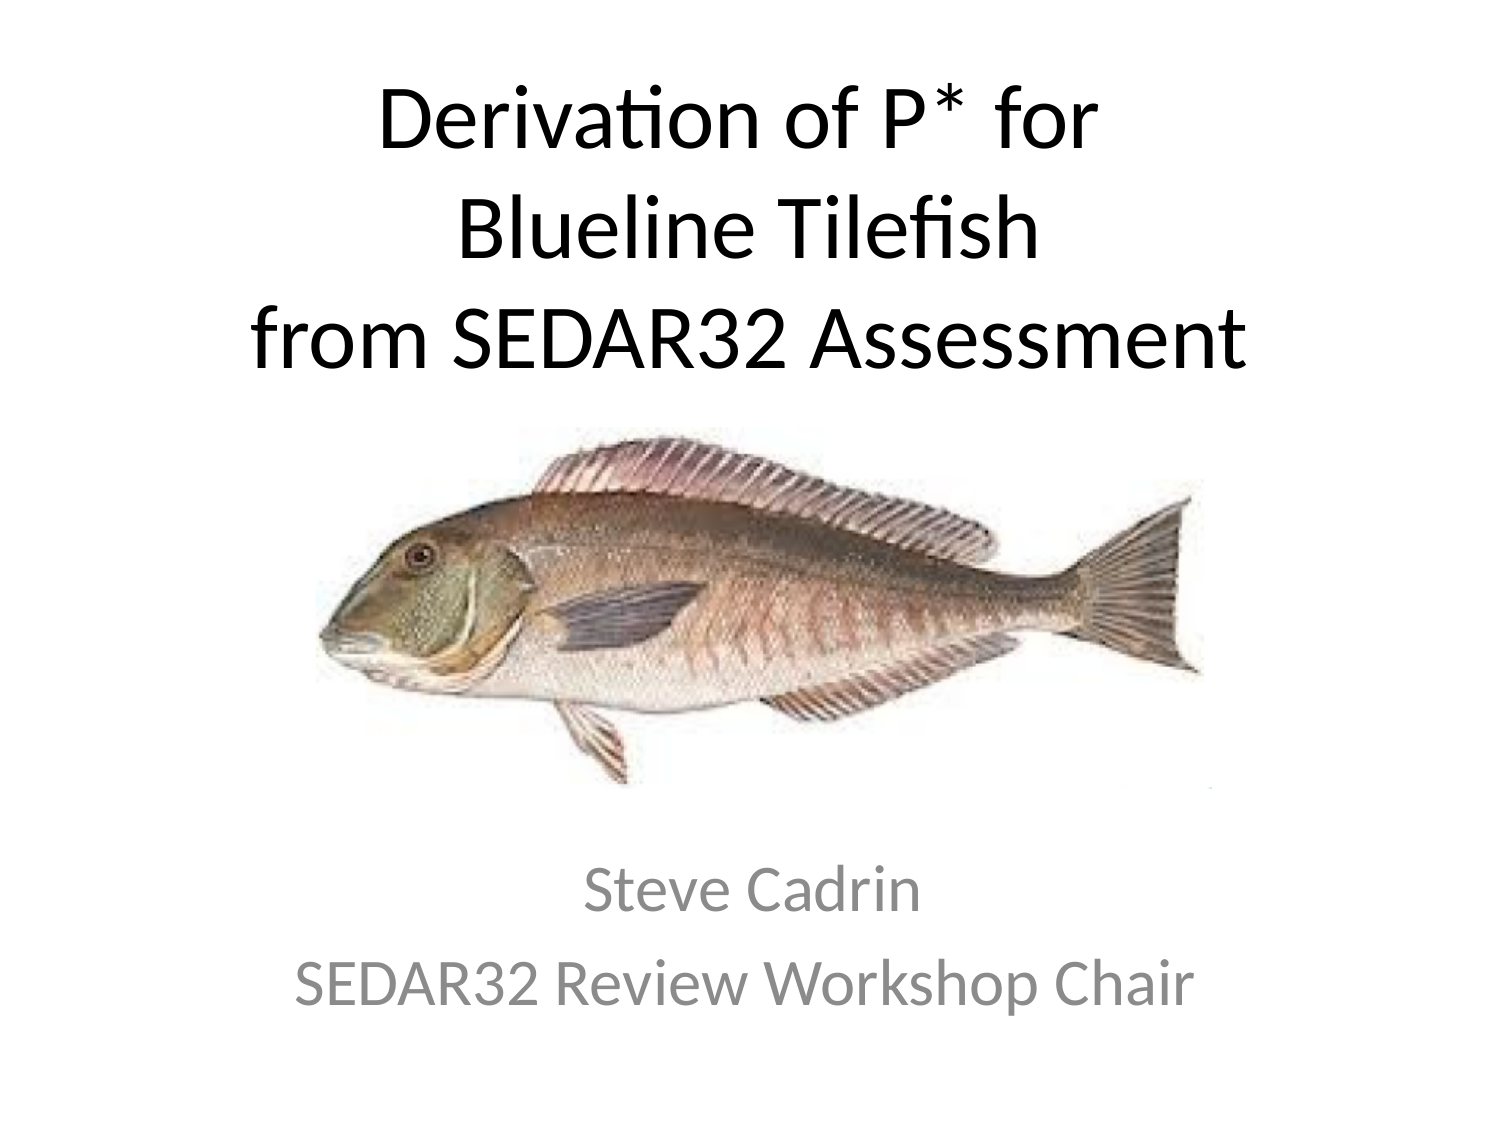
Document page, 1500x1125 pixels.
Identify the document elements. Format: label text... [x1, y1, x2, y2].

title Derivation of P* for Blueline Tilefish from SEDAR32 Assessment [112, 1, 1388, 443]
picture [288, 412, 1212, 790]
subtitle Steve Cadrin SEDAR32 Review Workshop Chair [228, 837, 1279, 1125]
